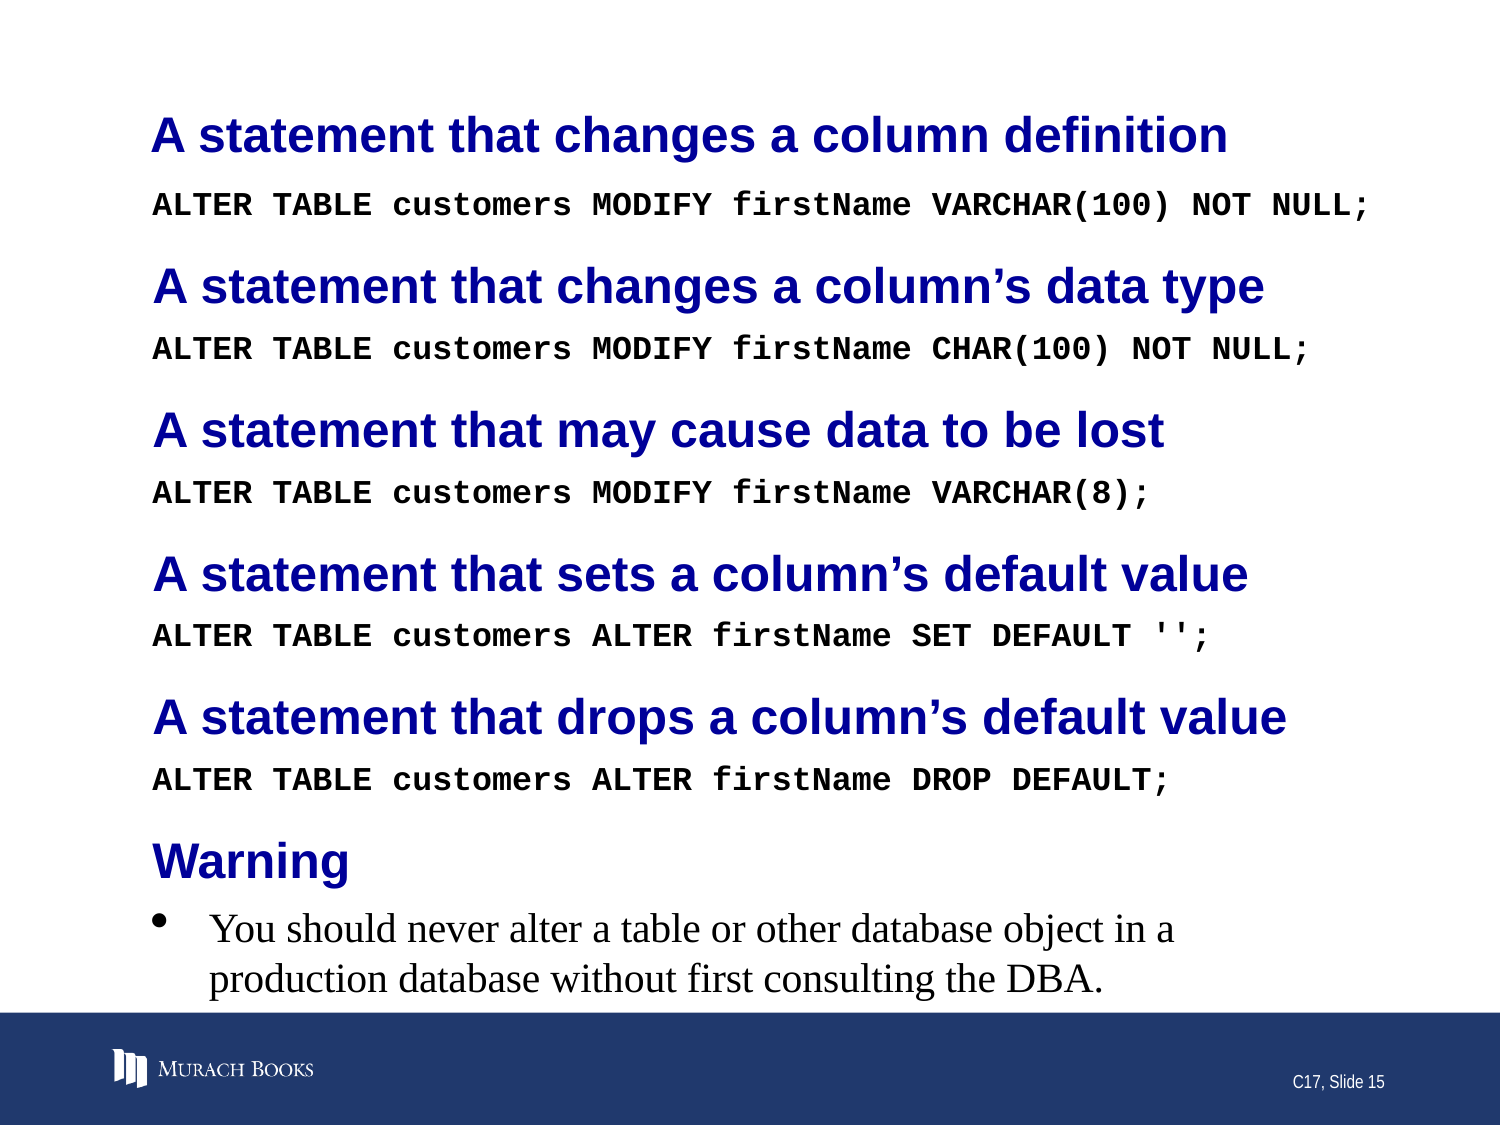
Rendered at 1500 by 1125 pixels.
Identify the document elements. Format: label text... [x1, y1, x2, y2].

slide_number C17, Slide 15 [1087, 1025, 1400, 1100]
list ALTER TABLE customers MODIFY firstName VARCHAR(100) NOT NULL; A statement that changes a column’s data type ALTER TABLE customers MODIFY firstName CHAR(100) NOT NULL; A statement that may cause data to be lost ALTER TABLE customers MODIFY firstName VARCHAR(8); A statement that sets a column’s default value ALTER TABLE customers ALTER firstName SET DEFAULT ''; A statement that drops a column’s default value ALTER TABLE customers ALTER firstName DROP DEFAULT; Warning You should never alter a table or other database object in a production database without first consulting the DBA. [137, 174, 1400, 975]
title A statement that changes a column definition [150, 102, 1350, 164]
footer [12, 1025, 463, 1100]
